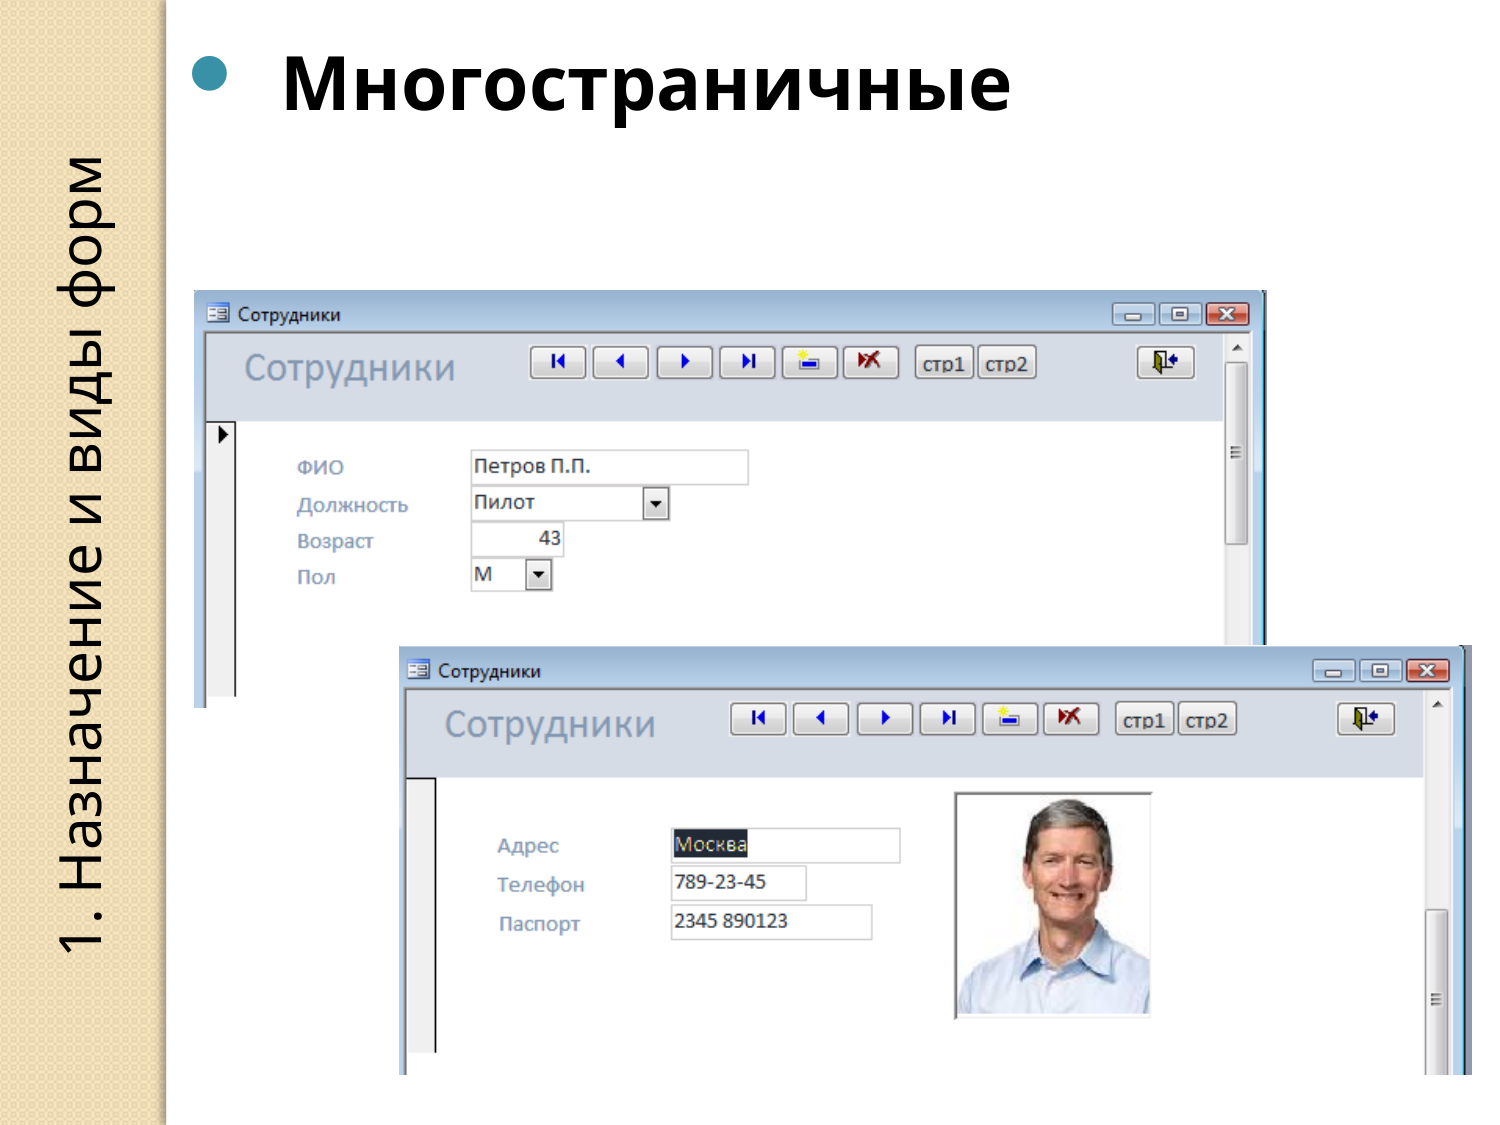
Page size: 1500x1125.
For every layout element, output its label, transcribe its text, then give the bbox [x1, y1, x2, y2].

text_box Многостраничные [167, 28, 1483, 879]
text_box 1. Назначение и виды форм [35, 42, 121, 1059]
picture [194, 290, 1472, 1076]
